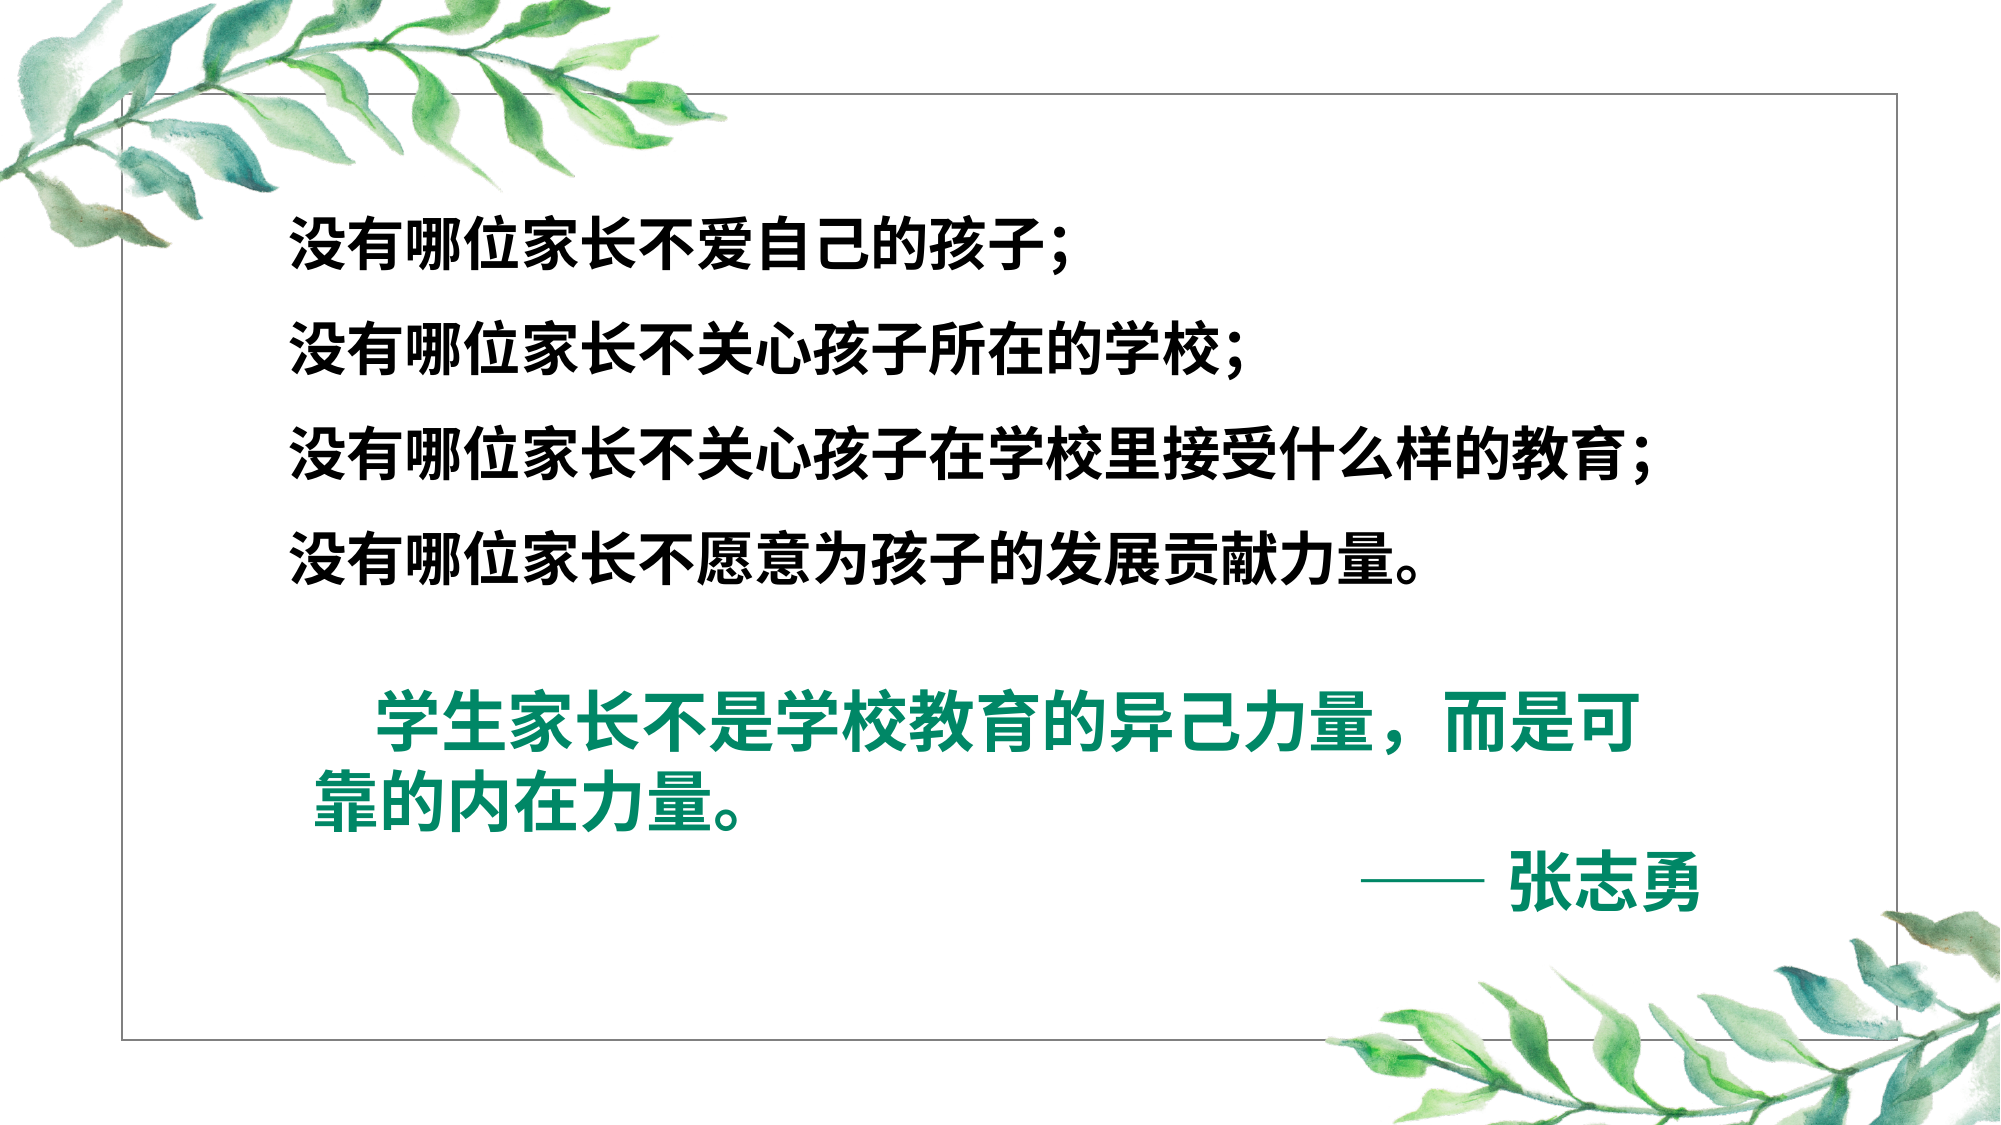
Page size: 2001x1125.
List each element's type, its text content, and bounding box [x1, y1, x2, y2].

text_box [121, 93, 1898, 1041]
picture [1318, 659, 2000, 1125]
text_box 没有哪位家长不爱自己的孩子； 没有哪位家长不关心孩子所在的学校； 没有哪位家长不关心孩子在学校里接受什么样的教育；没有哪位家长不愿意为孩子的发展贡献力量。 [273, 165, 1664, 600]
picture [0, 0, 735, 498]
text_box 学生家长不是学校教育的异己力量，而是可靠的内在力量。 ——张志勇 [298, 672, 1592, 927]
